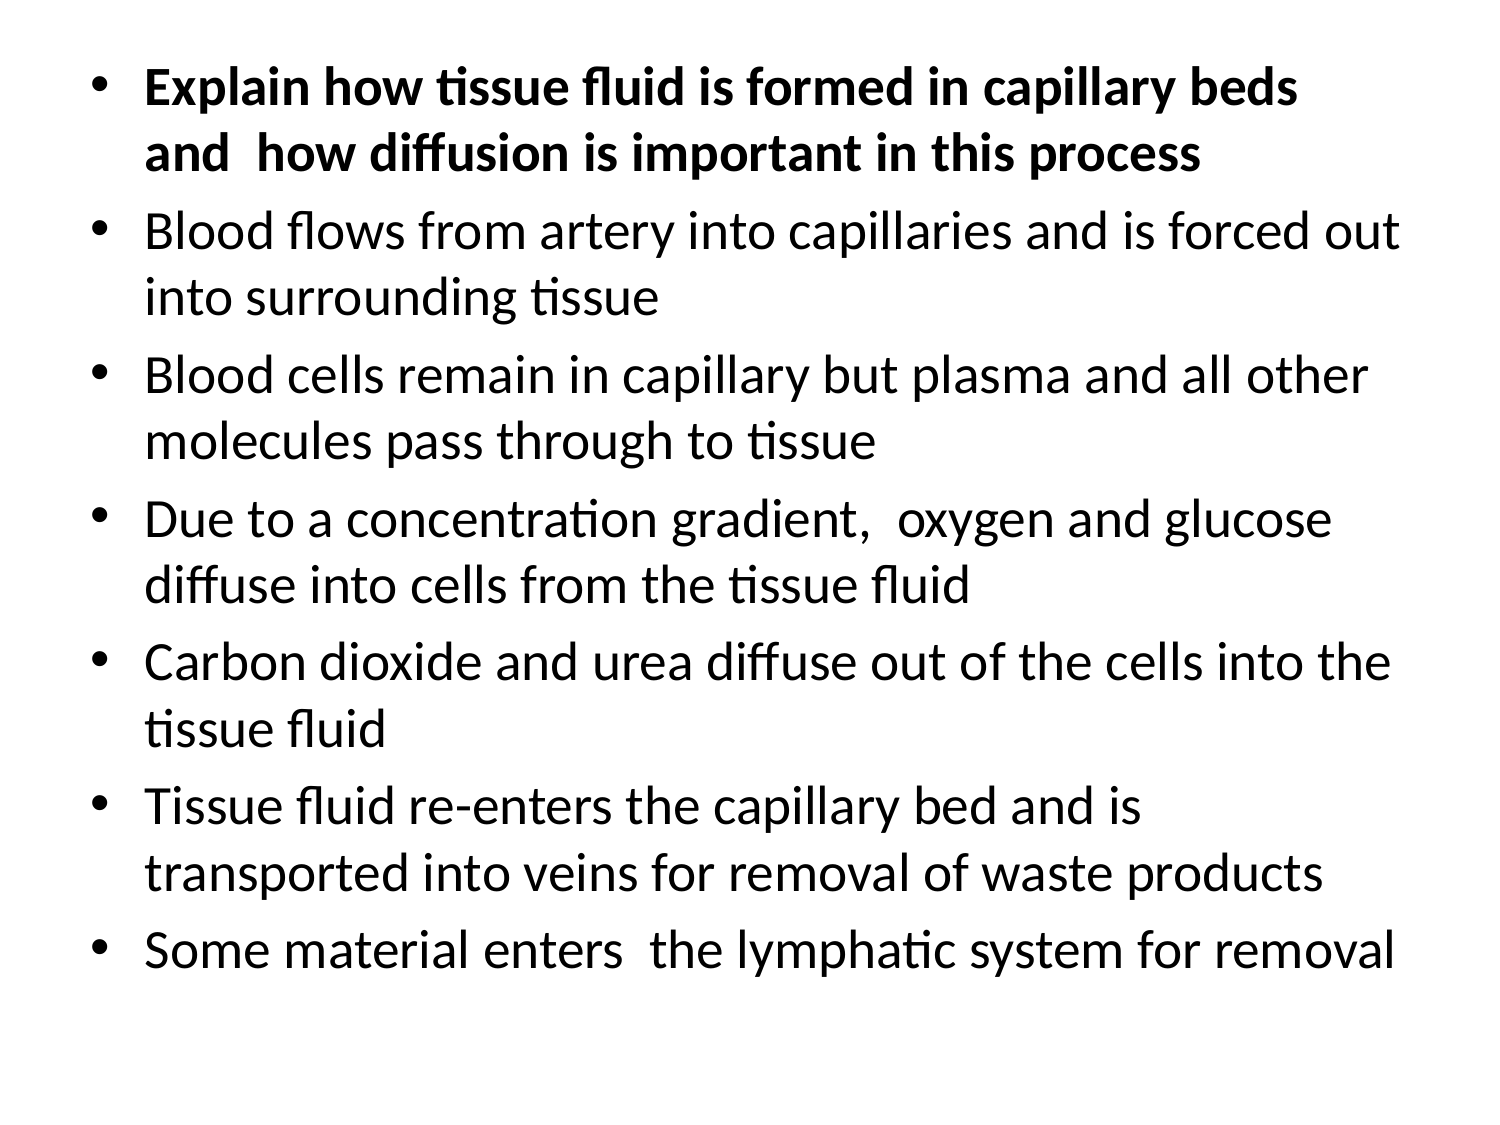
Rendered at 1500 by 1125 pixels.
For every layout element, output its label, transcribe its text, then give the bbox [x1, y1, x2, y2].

list Explain how tissue fluid is formed in capillary beds and how diffusion is important in this process Blood flows from artery into capillaries and is forced out into surrounding tissue Blood cells remain in capillary but plasma and all other molecules pass through to tissue Due to a concentration gradient, oxygen and glucose diffuse into cells from the tissue fluid Carbon dioxide and urea diffuse out of the cells into the tissue fluid Tissue fluid re-enters the capillary bed and is transported into veins for removal of waste products Some material enters the lymphatic system for removal [75, 42, 1425, 1005]
